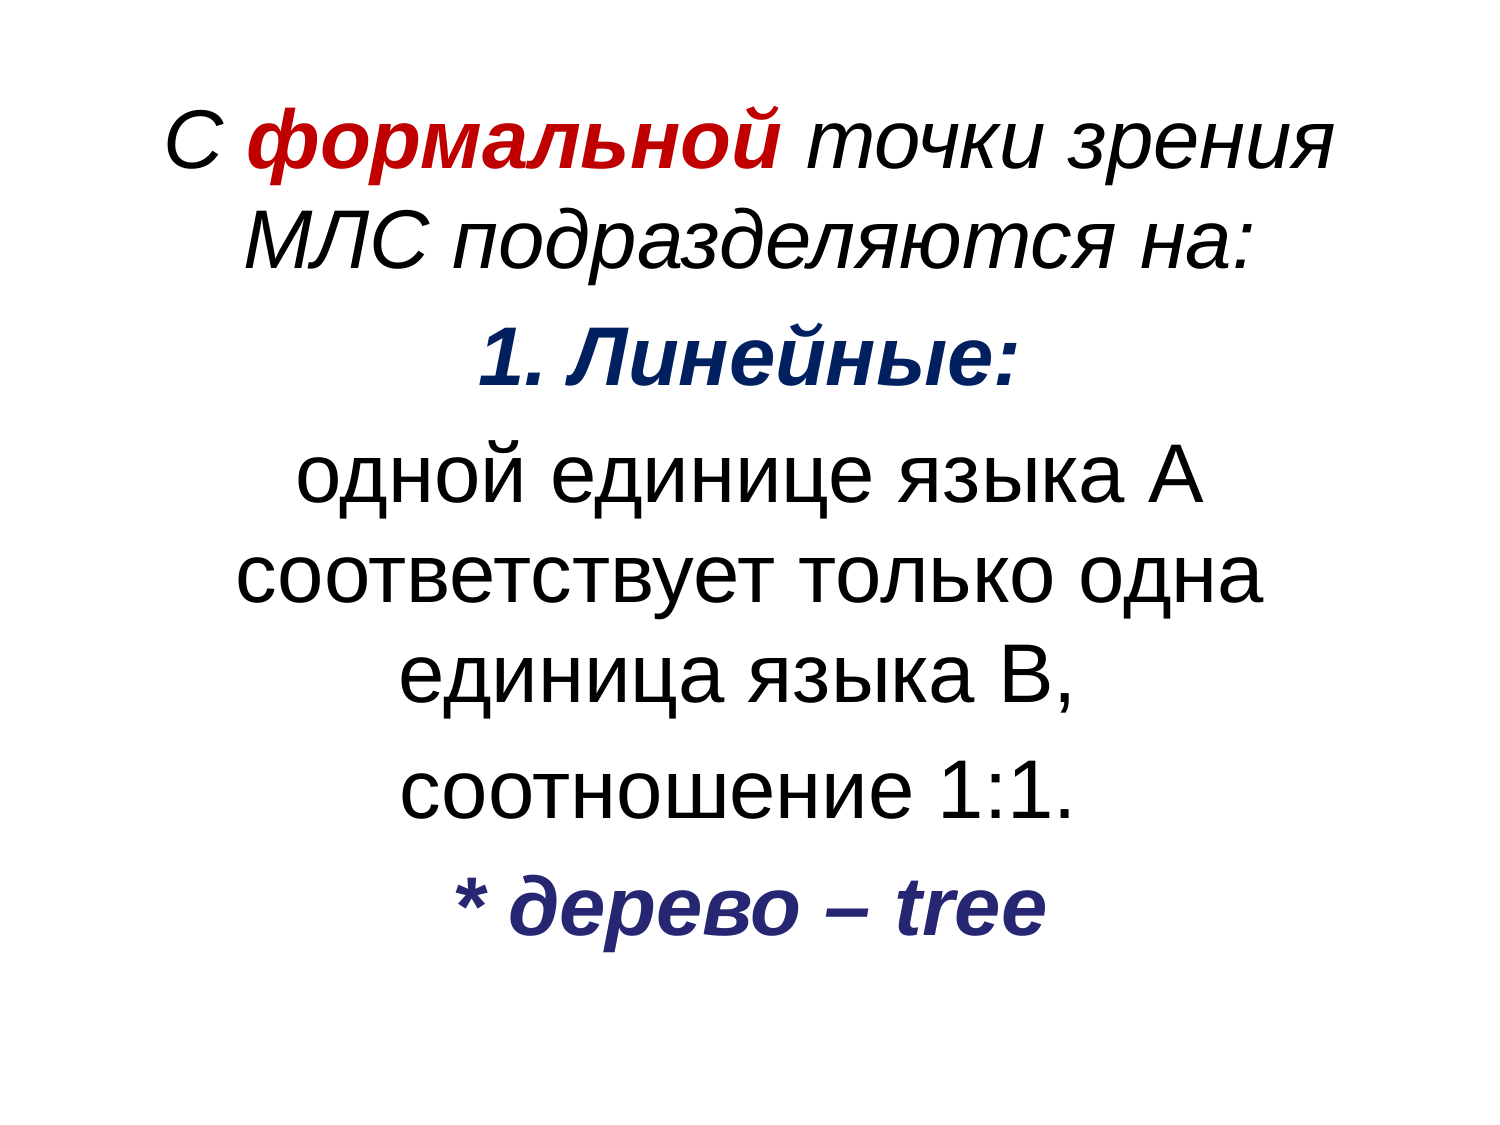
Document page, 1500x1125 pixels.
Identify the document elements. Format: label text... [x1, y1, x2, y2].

list С формальной точки зрения МЛС подразделяются на: 1. Линейные: одной единице языка А соответствует только одна единица языка В, соотношение 1:1. * дерево – tree [75, 78, 1425, 1005]
